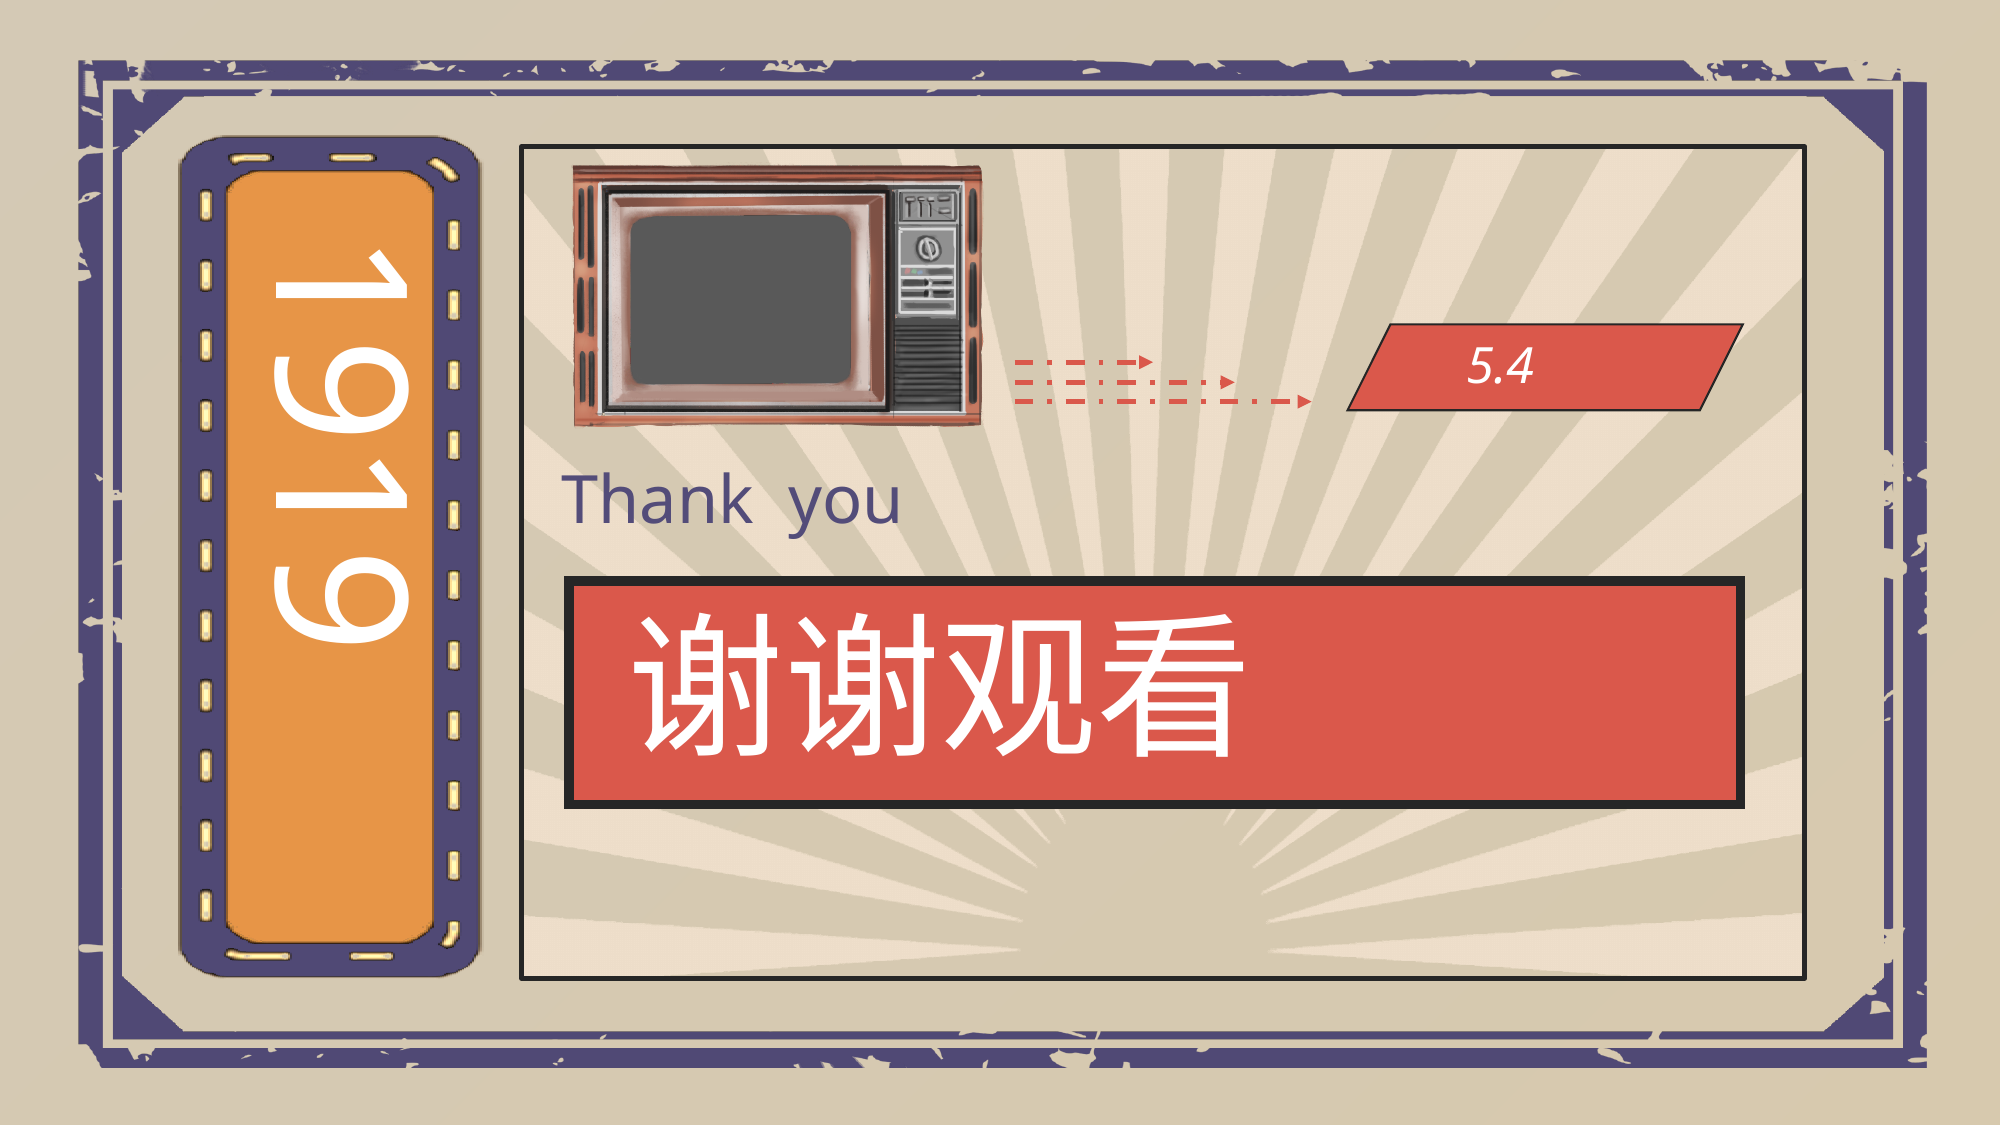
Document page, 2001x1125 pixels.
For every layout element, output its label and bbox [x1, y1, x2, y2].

picture [41, 0, 1959, 1125]
text_box [1014, 362, 1312, 402]
text_box [569, 162, 985, 429]
